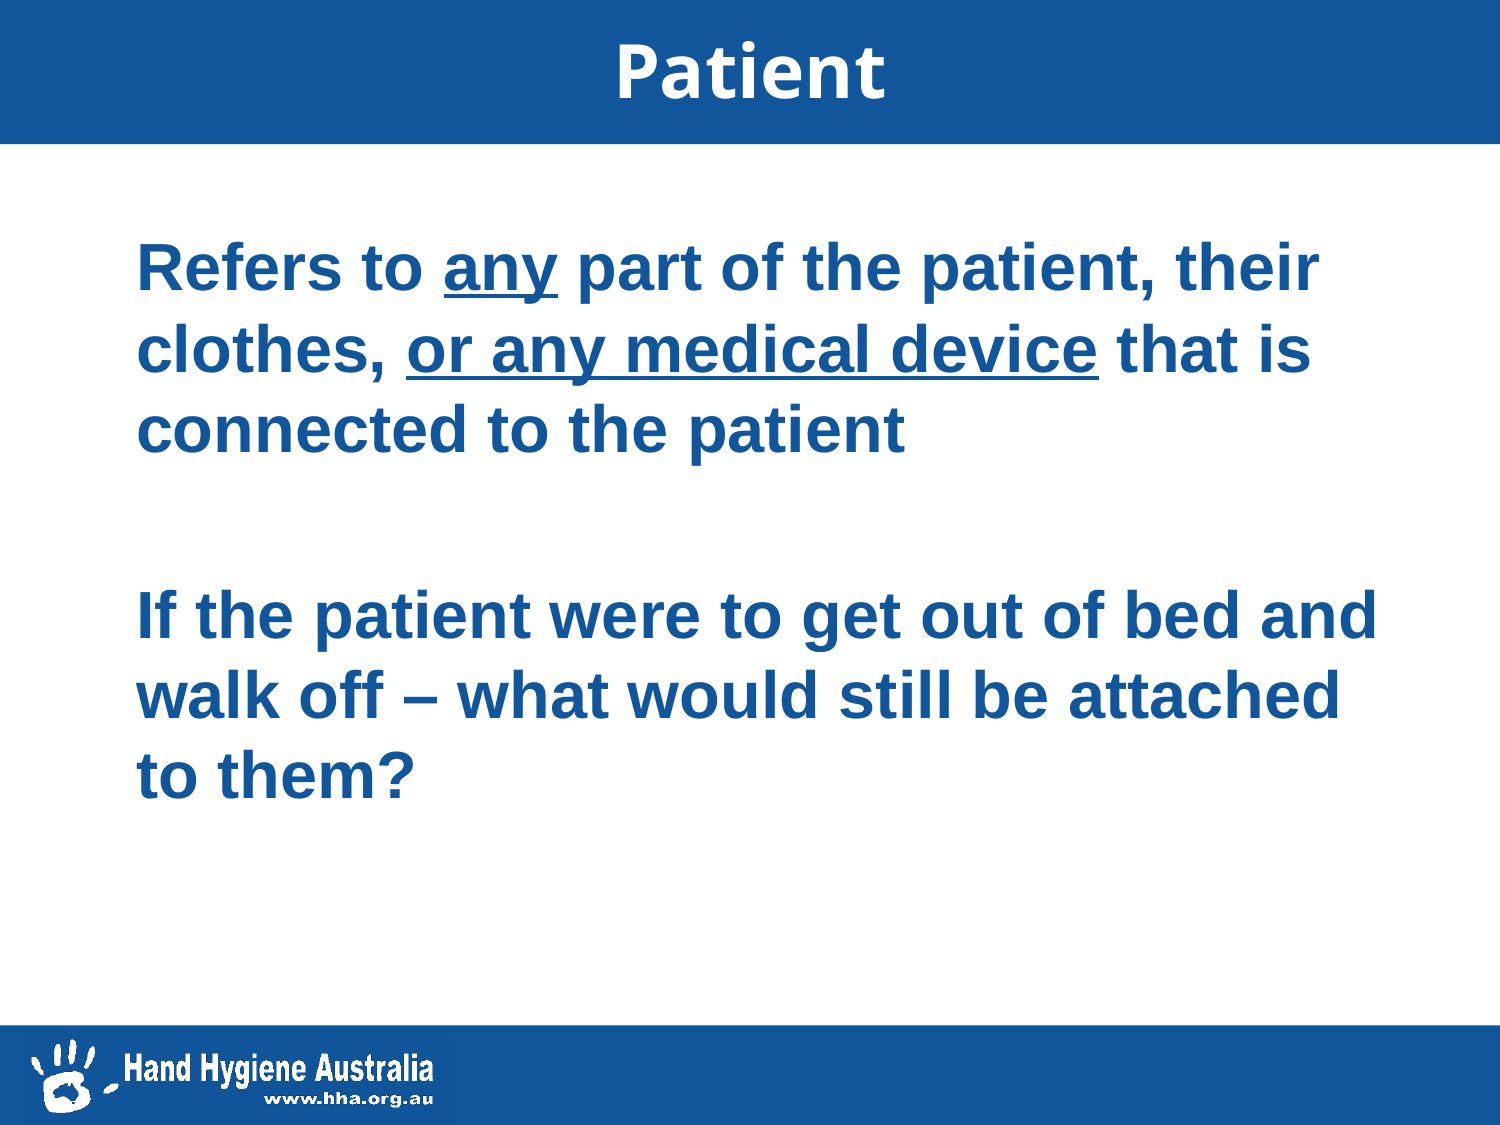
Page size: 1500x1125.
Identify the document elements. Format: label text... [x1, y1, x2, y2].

list Refers to any part of the patient, their clothes, or any medical device that is connected to the patient If the patient were to get out of bed and walk off – what would still be attached to them? [64, 207, 1416, 1022]
picture [23, 1034, 455, 1125]
title Patient [0, 0, 1500, 138]
